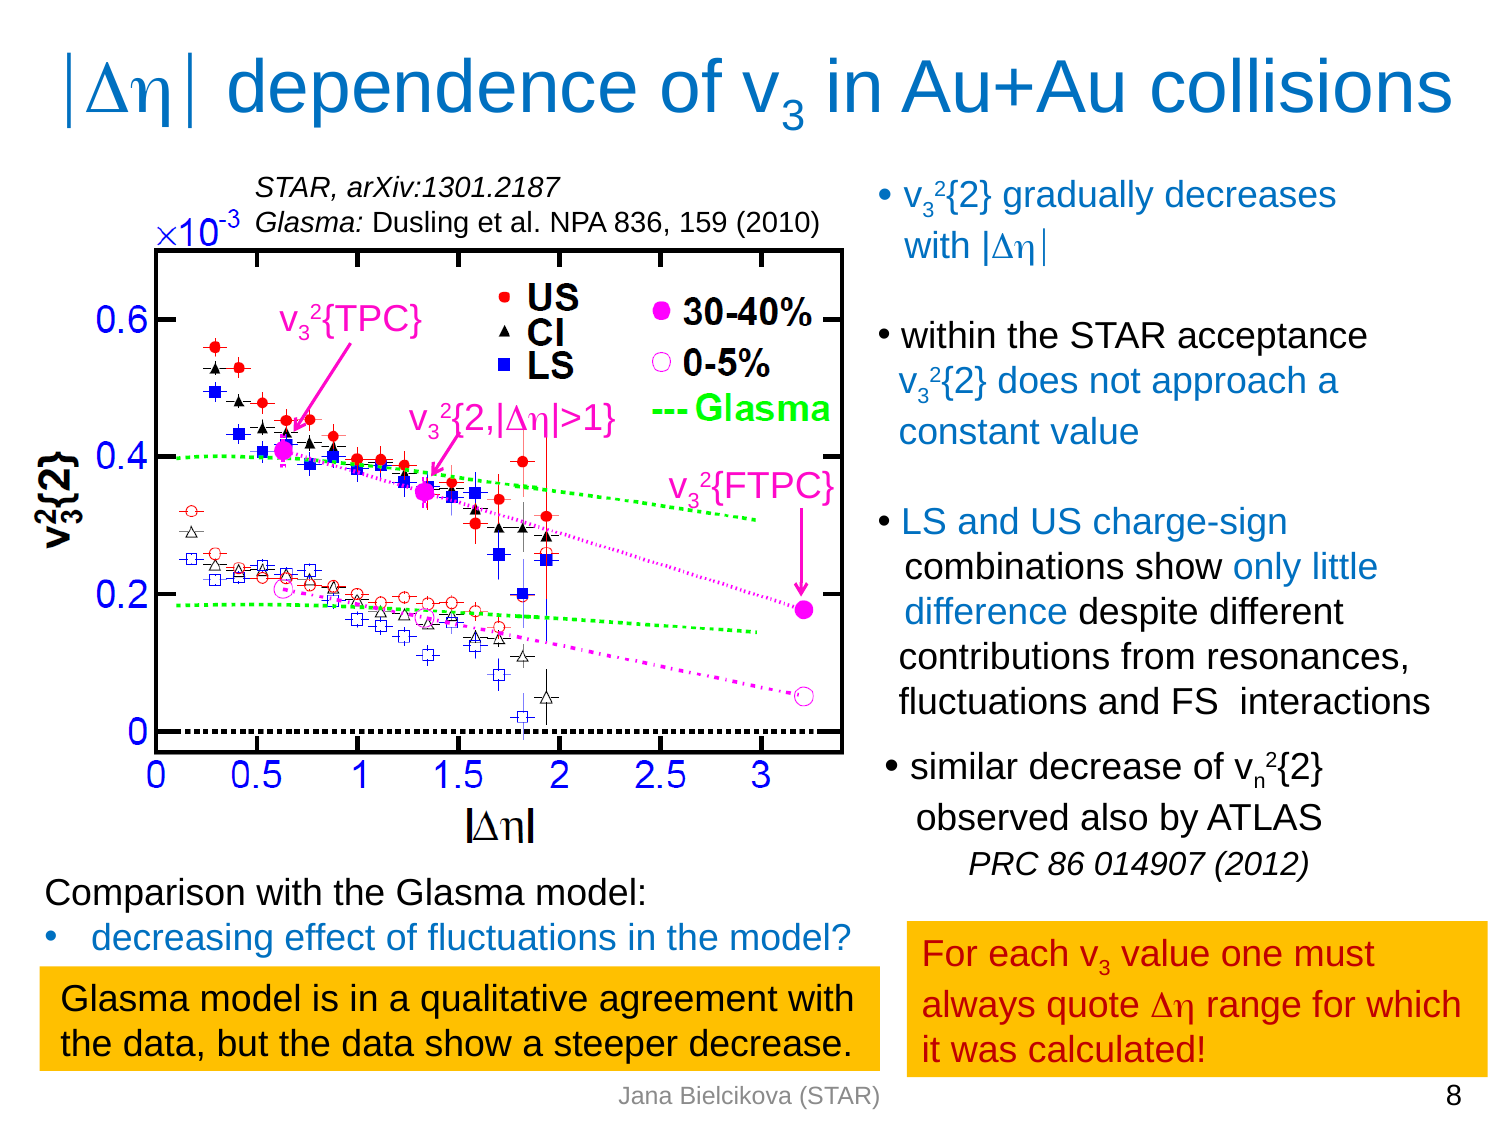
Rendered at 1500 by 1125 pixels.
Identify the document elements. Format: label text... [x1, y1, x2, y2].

text_box Glasma model is in a qualitative agreement with the data, but the data show a steeper decrease. [39, 966, 880, 1071]
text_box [17, 160, 857, 843]
text_box For each v3 value one must always quote Dh range for which it was calculated! [906, 921, 1488, 1078]
text_box similar decrease of vn2{2} observed also by ATLAS PRC 86 014907 (2012) [869, 730, 1500, 891]
text_box Comparison with the Glasma model: decreasing effect of fluctuations in the model? [29, 860, 995, 965]
text_box |Dh| dependence of v3 in Au+Au collisions [39, 0, 1481, 183]
text_box v32{2} gradually decreases with |Dh| within the STAR acceptance v32{2} does not approach a constant value LS and US charge-sign combinations show only little difference despite different contributions from resonances, fluctuations and FS interactions [862, 158, 1500, 730]
footer Jana Bielcikova (STAR) [512, 1065, 988, 1125]
slide_number 8 [1431, 1069, 1500, 1118]
